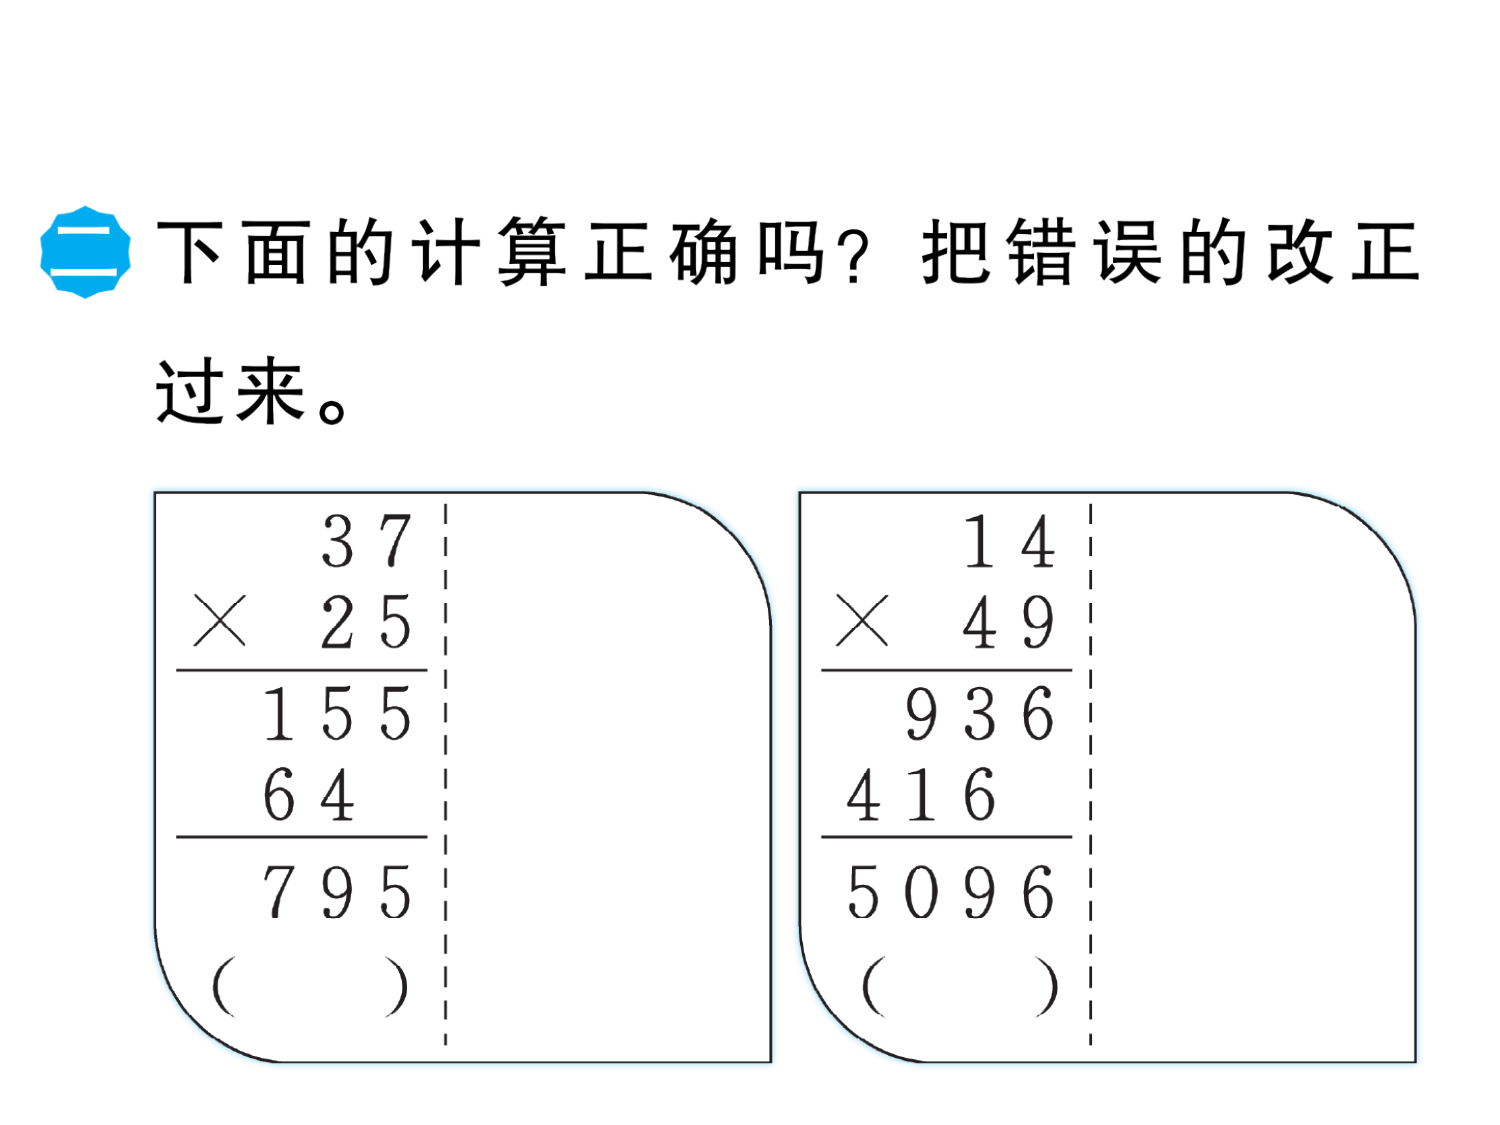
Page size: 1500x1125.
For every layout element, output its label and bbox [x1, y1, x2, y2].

picture [35, 177, 1453, 1085]
